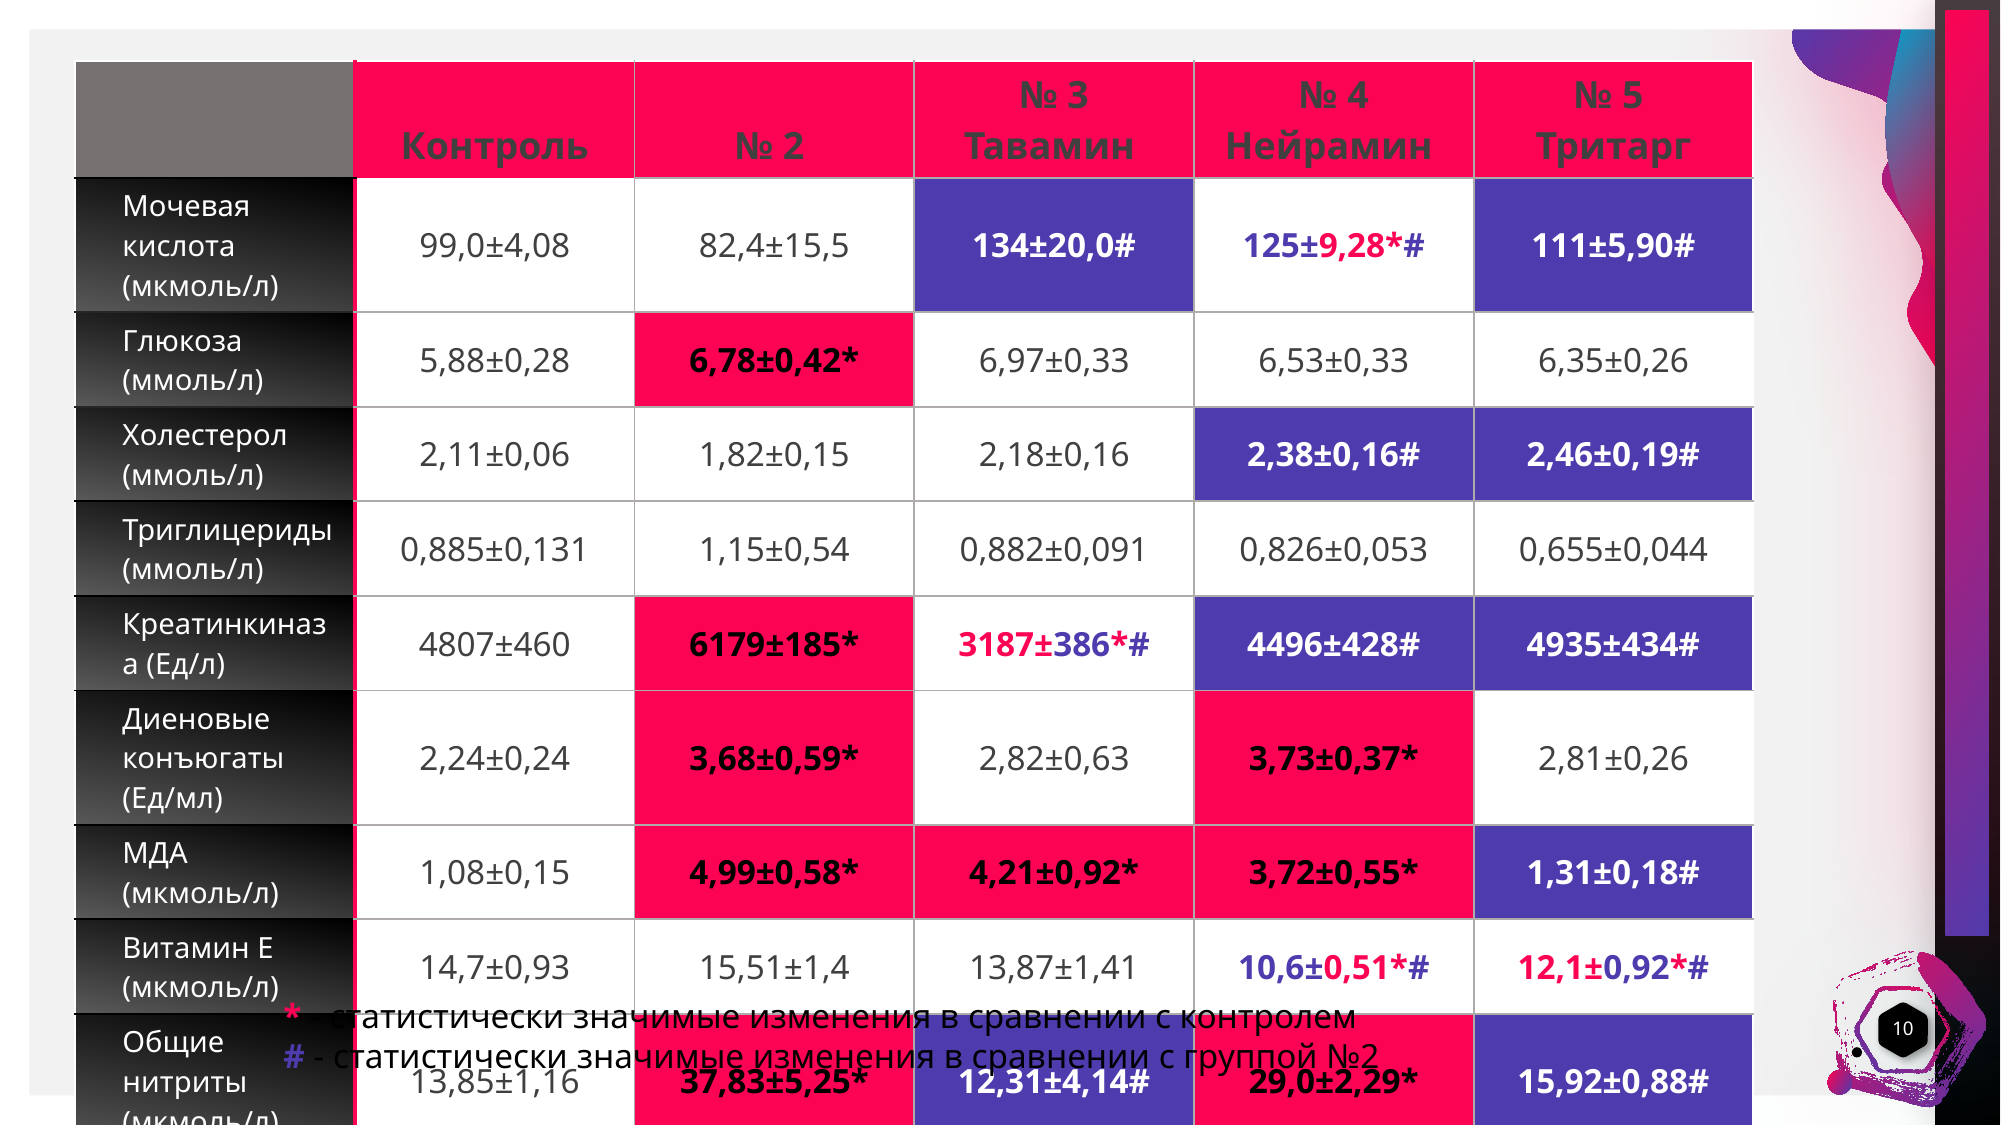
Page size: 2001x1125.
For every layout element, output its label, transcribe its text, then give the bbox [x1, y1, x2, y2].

text_box * - статистически значимые изменения в сравнении с контролем # - статистически значимые изменения в сравнении с группой №2 [268, 988, 1560, 1083]
table_cell Витамин Е (мкмоль/л) [76, 920, 353, 1013]
table_header [76, 62, 353, 177]
table_cell 4,21±0,92* [915, 826, 1193, 918]
table_cell Триглицериды (ммоль/л) [76, 502, 353, 595]
table_cell 6,78±0,42* [635, 313, 913, 406]
table_cell 1,31±0,18# [1475, 826, 1752, 918]
table_cell 6,53±0,33 [1195, 313, 1473, 406]
table_cell 2,11±0,06 [357, 408, 634, 500]
table_cell 13,85±1,16 [357, 1083, 634, 1125]
table_cell 0,826±0,053 [1195, 502, 1473, 595]
table_cell 0,882±0,091 [915, 502, 1193, 595]
table_cell 134±20,0# [915, 179, 1193, 311]
table_cell 1,15±0,54 [635, 502, 913, 595]
table_cell 3187±386*# [915, 597, 1193, 690]
table_cell 1,08±0,15 [357, 826, 634, 918]
table_cell 4935±434# [1475, 597, 1752, 690]
table_header № 2 [635, 62, 913, 177]
table_cell 0,885±0,131 [357, 502, 634, 595]
table_cell 125±9,28*# [1195, 179, 1473, 311]
table_cell 14,7±0,93 [357, 920, 634, 988]
table_cell 6,35±0,26 [1475, 313, 1752, 406]
table_cell 29,0±2,29* [1195, 1083, 1473, 1125]
table_cell 10,6±0,51*# [1195, 920, 1473, 988]
table_cell Холестерол (ммоль/л) [76, 408, 353, 500]
table_cell Общие нитриты (мкмоль/л) [76, 1015, 353, 1125]
table_header № 4 Нейрамин [1195, 62, 1473, 177]
table_cell 13,87±1,41 [915, 920, 1193, 988]
table_cell 15,92±0,88# [1475, 1015, 1752, 1125]
table_cell 3,73±0,37* [1195, 691, 1473, 824]
table_cell 2,82±0,63 [915, 691, 1193, 824]
table_cell 5,88±0,28 [357, 313, 634, 406]
table_cell 4496±428# [1195, 597, 1473, 690]
table_cell 2,38±0,16# [1195, 408, 1473, 500]
table_header Контроль [357, 62, 634, 178]
table_cell 6179±185* [635, 597, 913, 690]
table_header № 5 Тритарг [1475, 62, 1752, 177]
table_cell 37,83±5,25* [635, 1083, 913, 1125]
table_cell 1,82±0,15 [635, 408, 913, 500]
table_cell Креатинкиназа (Ед/л) [76, 597, 353, 690]
table_cell 4807±460 [357, 597, 634, 690]
table_cell 2,18±0,16 [915, 408, 1193, 500]
table_cell Диеновые конъюгаты (Ед/мл) [76, 691, 353, 824]
table_cell 2,24±0,24 [357, 691, 634, 824]
table_cell 99,0±4,08 [357, 178, 634, 311]
table_cell 2,81±0,26 [1475, 691, 1752, 824]
table_cell Мочевая кислота (мкмоль/л) [76, 179, 353, 311]
table_cell 3,68±0,59* [635, 691, 913, 824]
table_cell 3,72±0,55* [1195, 826, 1473, 918]
table_cell 6,97±0,33 [915, 313, 1193, 406]
table_cell 12,31±4,14# [915, 1083, 1193, 1125]
table_cell Глюкоза (ммоль/л) [76, 313, 353, 406]
table_cell 2,46±0,19# [1475, 408, 1752, 500]
table_header № 3 Тавамин [915, 62, 1193, 177]
table_cell МДА (мкмоль/л) [76, 826, 353, 918]
table_cell 12,1±0,92*# [1475, 920, 1752, 1013]
table_cell 4,99±0,58* [635, 826, 913, 918]
text_box [1944, 10, 1990, 937]
table_cell 15,51±1,4 [635, 920, 913, 988]
table_cell 111±5,90# [1475, 179, 1752, 311]
table_cell 0,655±0,044 [1475, 502, 1752, 595]
slide_number 10 [1872, 1001, 1934, 1057]
table_cell 82,4±15,5 [635, 179, 913, 311]
